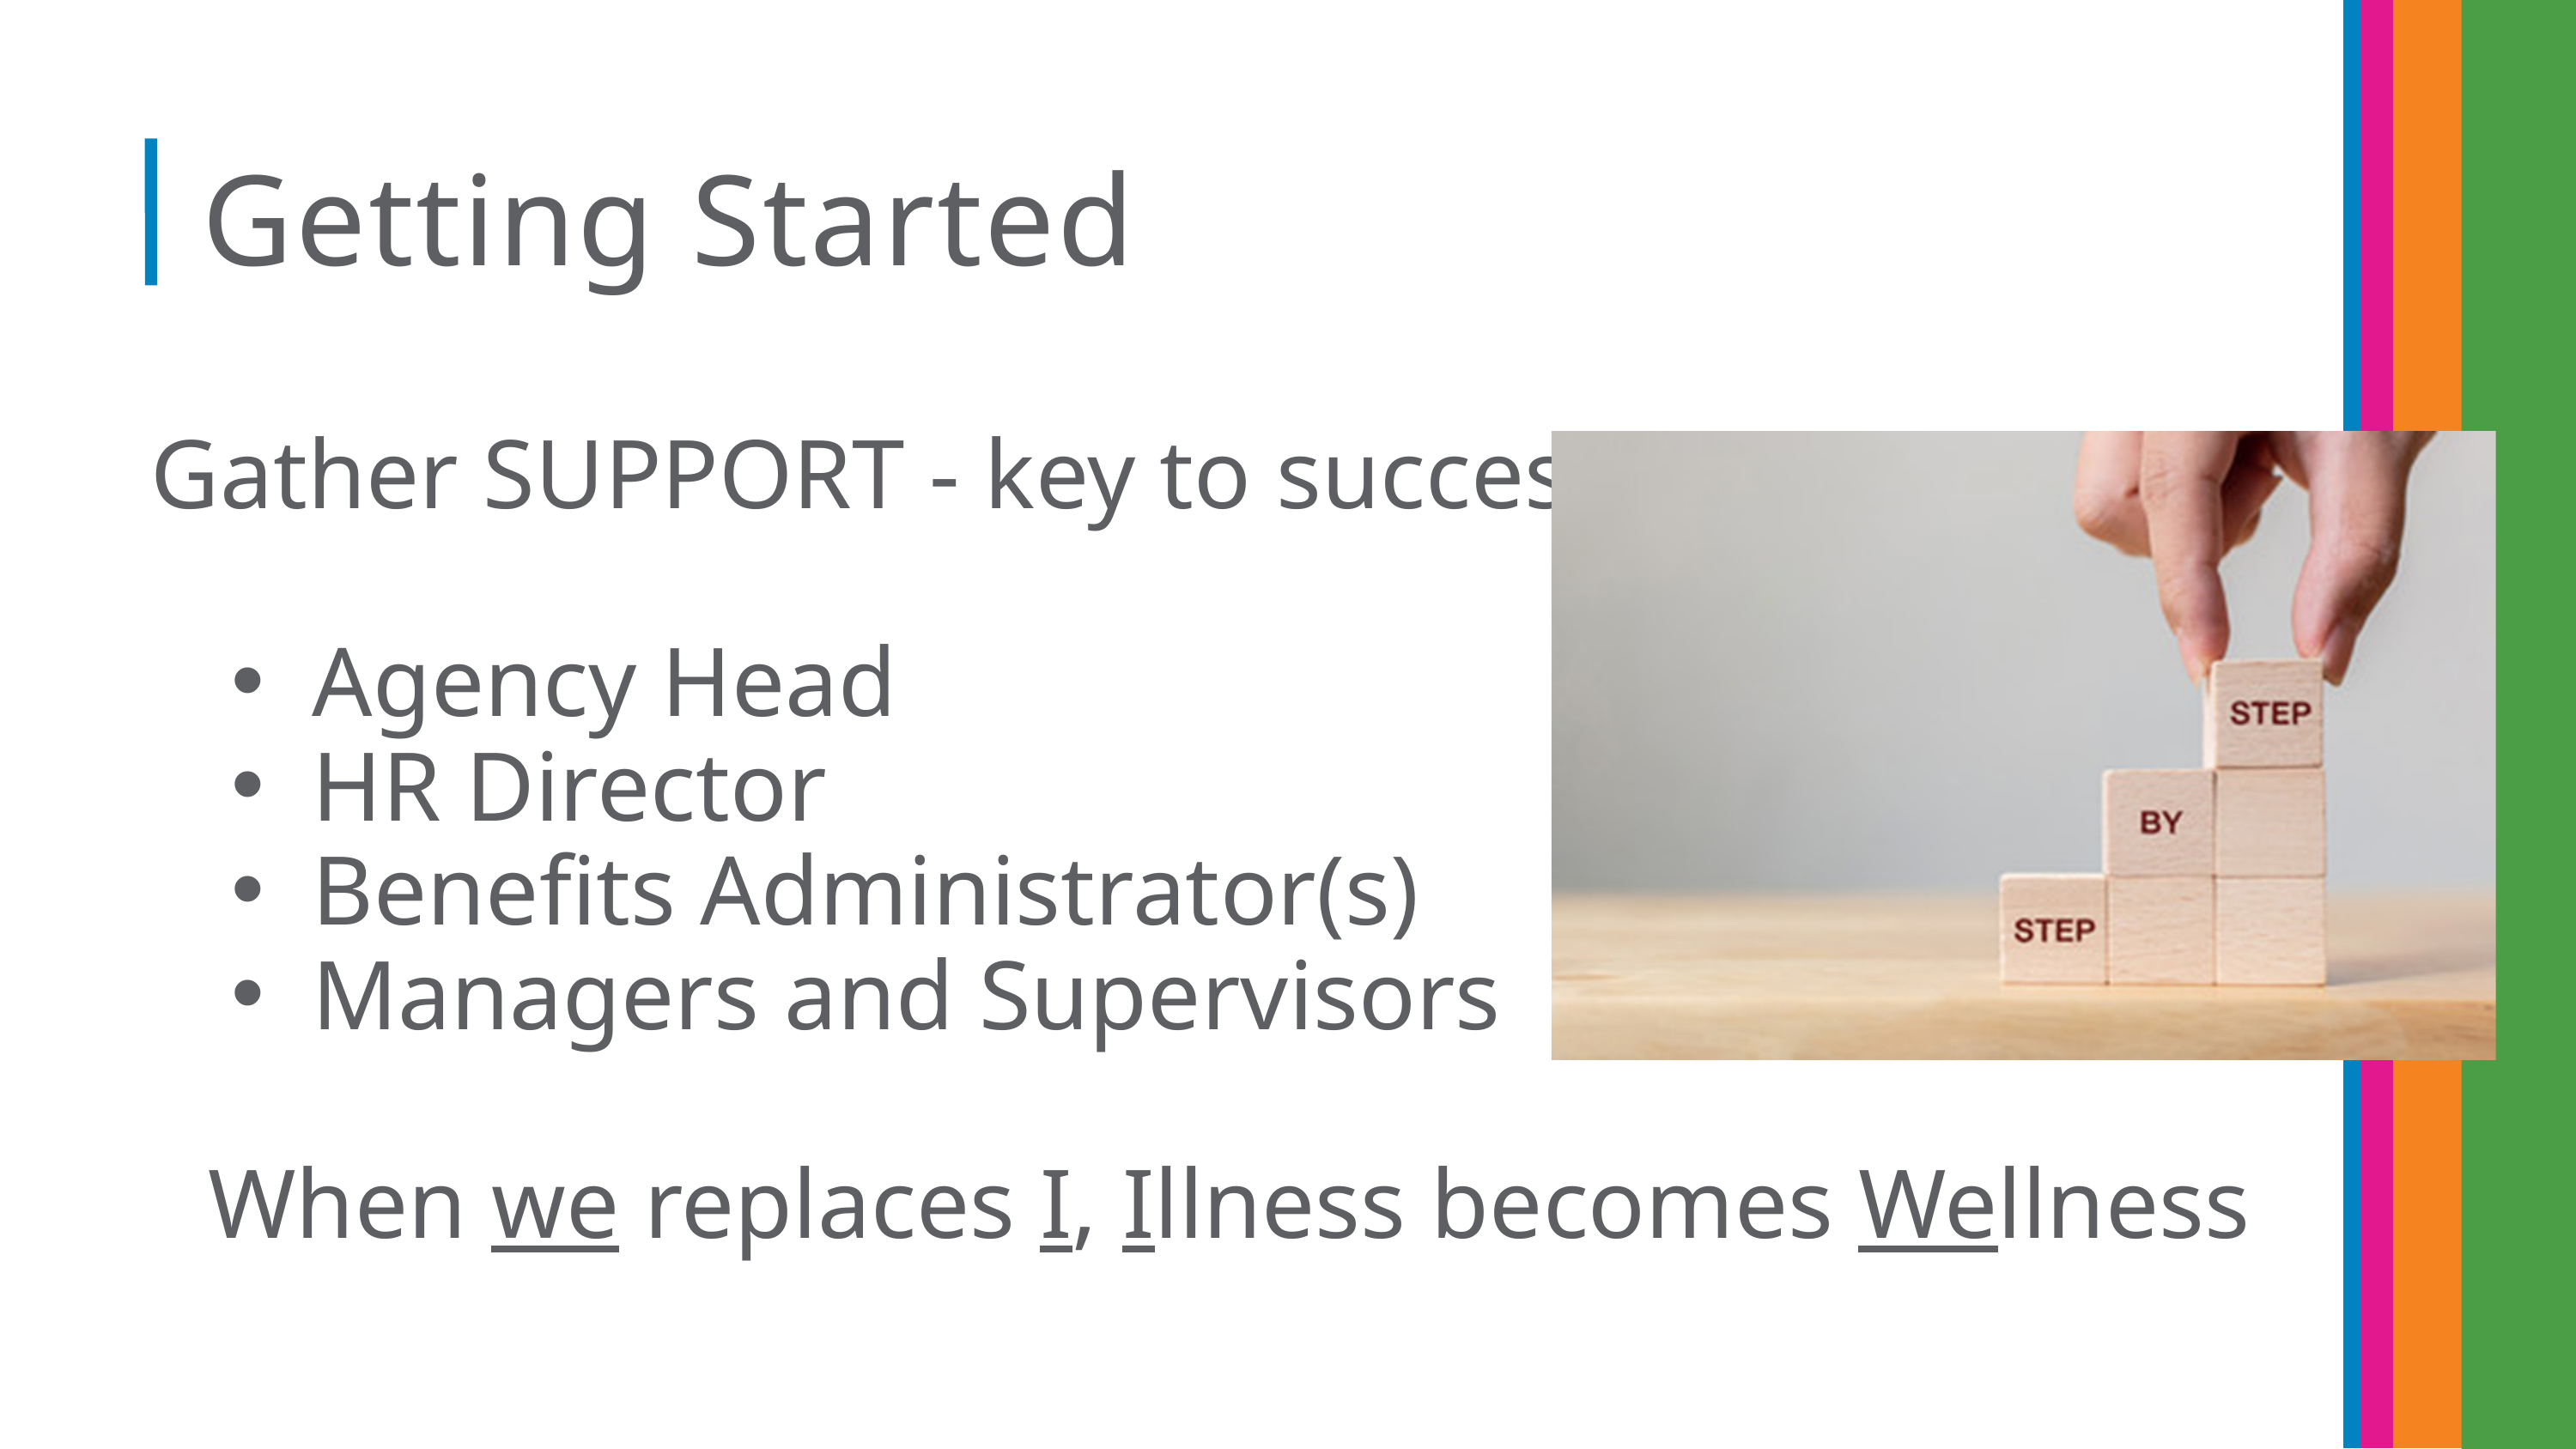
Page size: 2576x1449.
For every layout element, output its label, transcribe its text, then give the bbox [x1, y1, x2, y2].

text_box [1551, 431, 2337, 1060]
text_box Gather SUPPORT - key to success Agency Head HR Director Benefits Administrator(s) Managers and Supervisors When we replaces I, Illness becomes Wellness [150, 422, 2307, 1258]
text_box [2342, 0, 2576, 1449]
text_box Getting Started [202, 153, 2178, 291]
